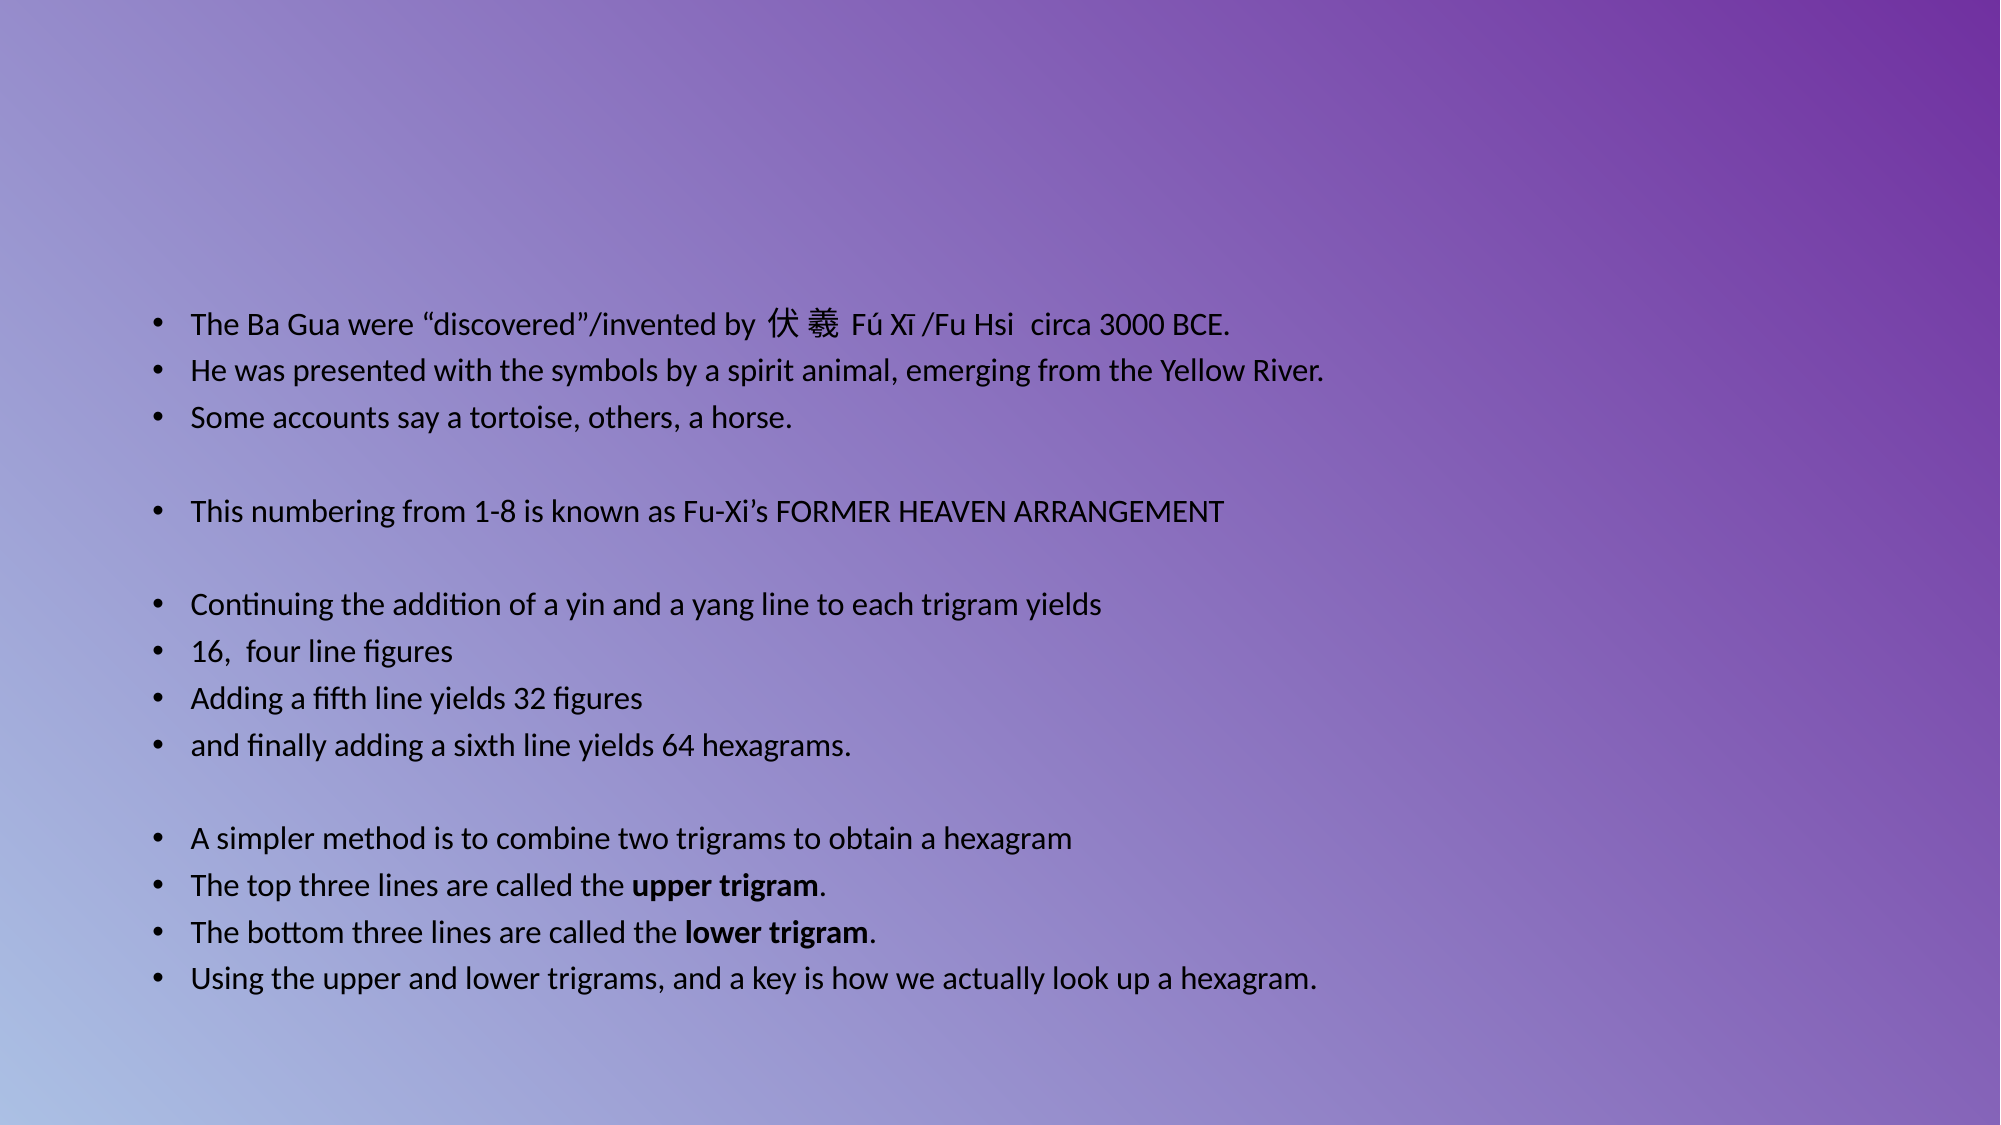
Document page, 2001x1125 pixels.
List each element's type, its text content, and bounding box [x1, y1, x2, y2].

list The Ba Gua were “discovered”/invented by 伏 羲 Fú Xī /Fu Hsi circa 3000 BCE. He was presented with the symbols by a spirit animal, emerging from the Yellow River. Some accounts say a tortoise, others, a horse. This numbering from 1-8 is known as Fu-Xi’s Former Heaven Arrangement Continuing the addition of a yin and a yang line to each trigram yields 16, four line figures Adding a fifth line yields 32 figures and finally adding a sixth line yields 64 hexagrams. A simpler method is to combine two trigrams to obtain a hexagram The top three lines are called the upper trigram. The bottom three lines are called the lower trigram. Using the upper and lower trigrams, and a key is how we actually look up a hexagram. [137, 299, 1863, 1014]
